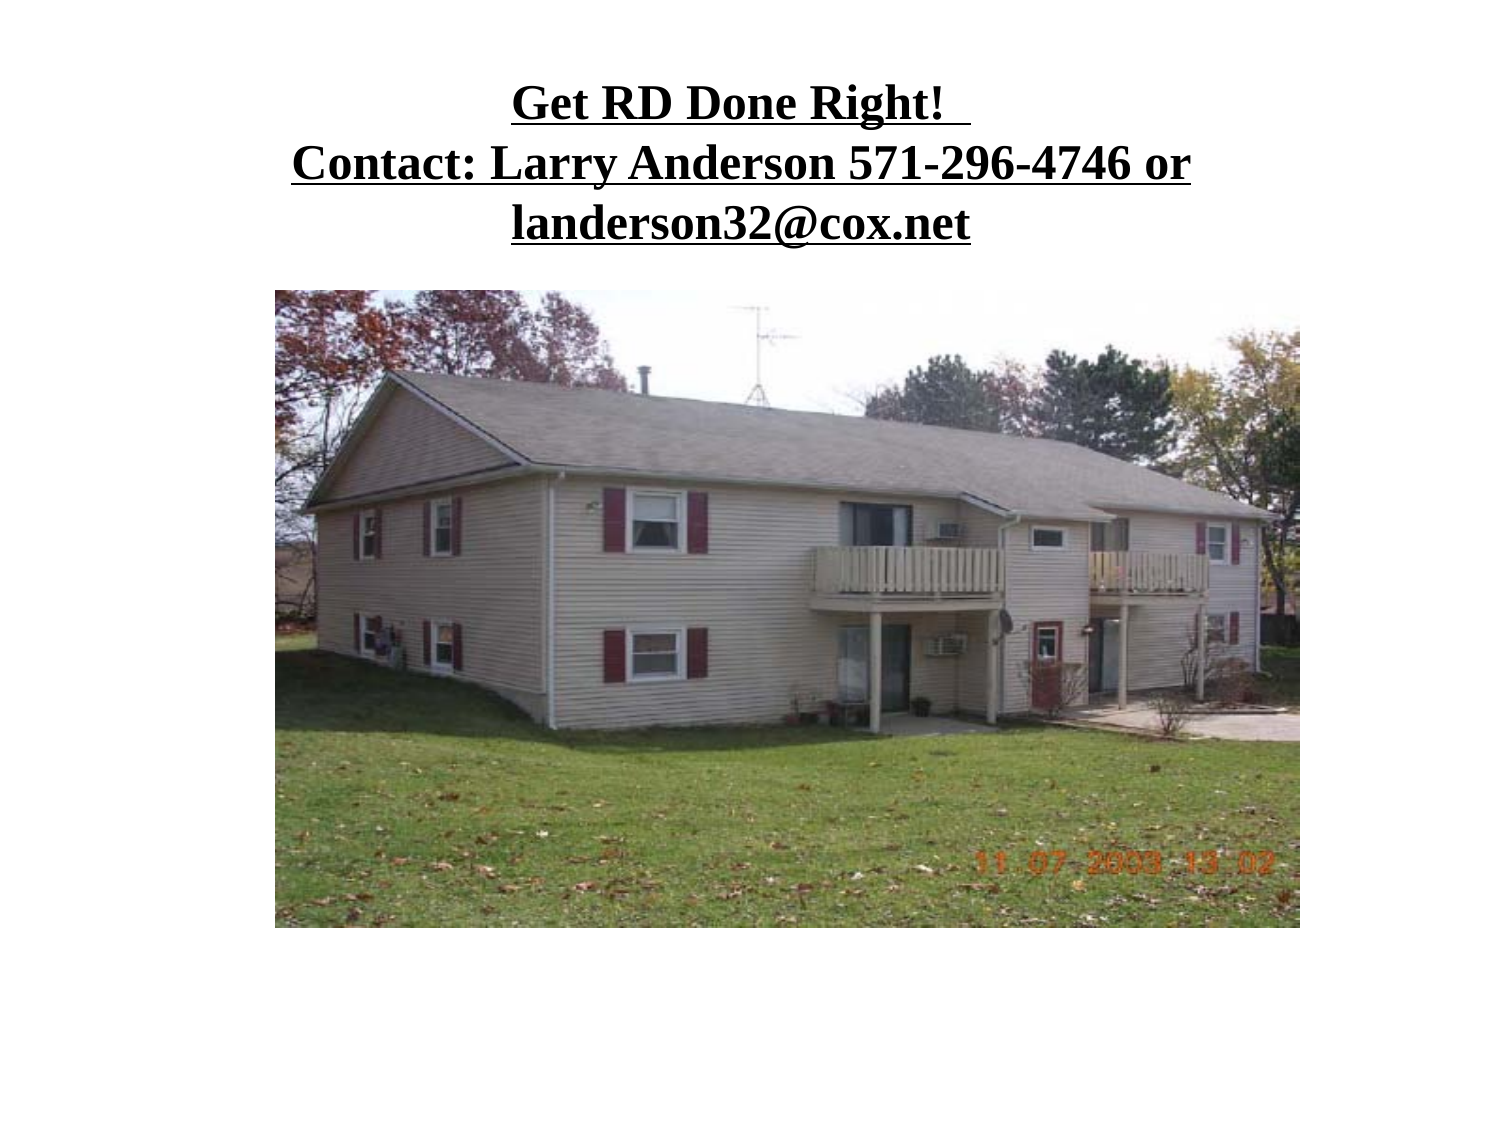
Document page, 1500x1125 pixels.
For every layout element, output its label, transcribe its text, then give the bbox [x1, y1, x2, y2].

picture [274, 289, 1301, 928]
text_box Get RD Done Right! Contact: Larry Anderson 571-296-4746 or landerson32@cox.net [87, 62, 1395, 258]
